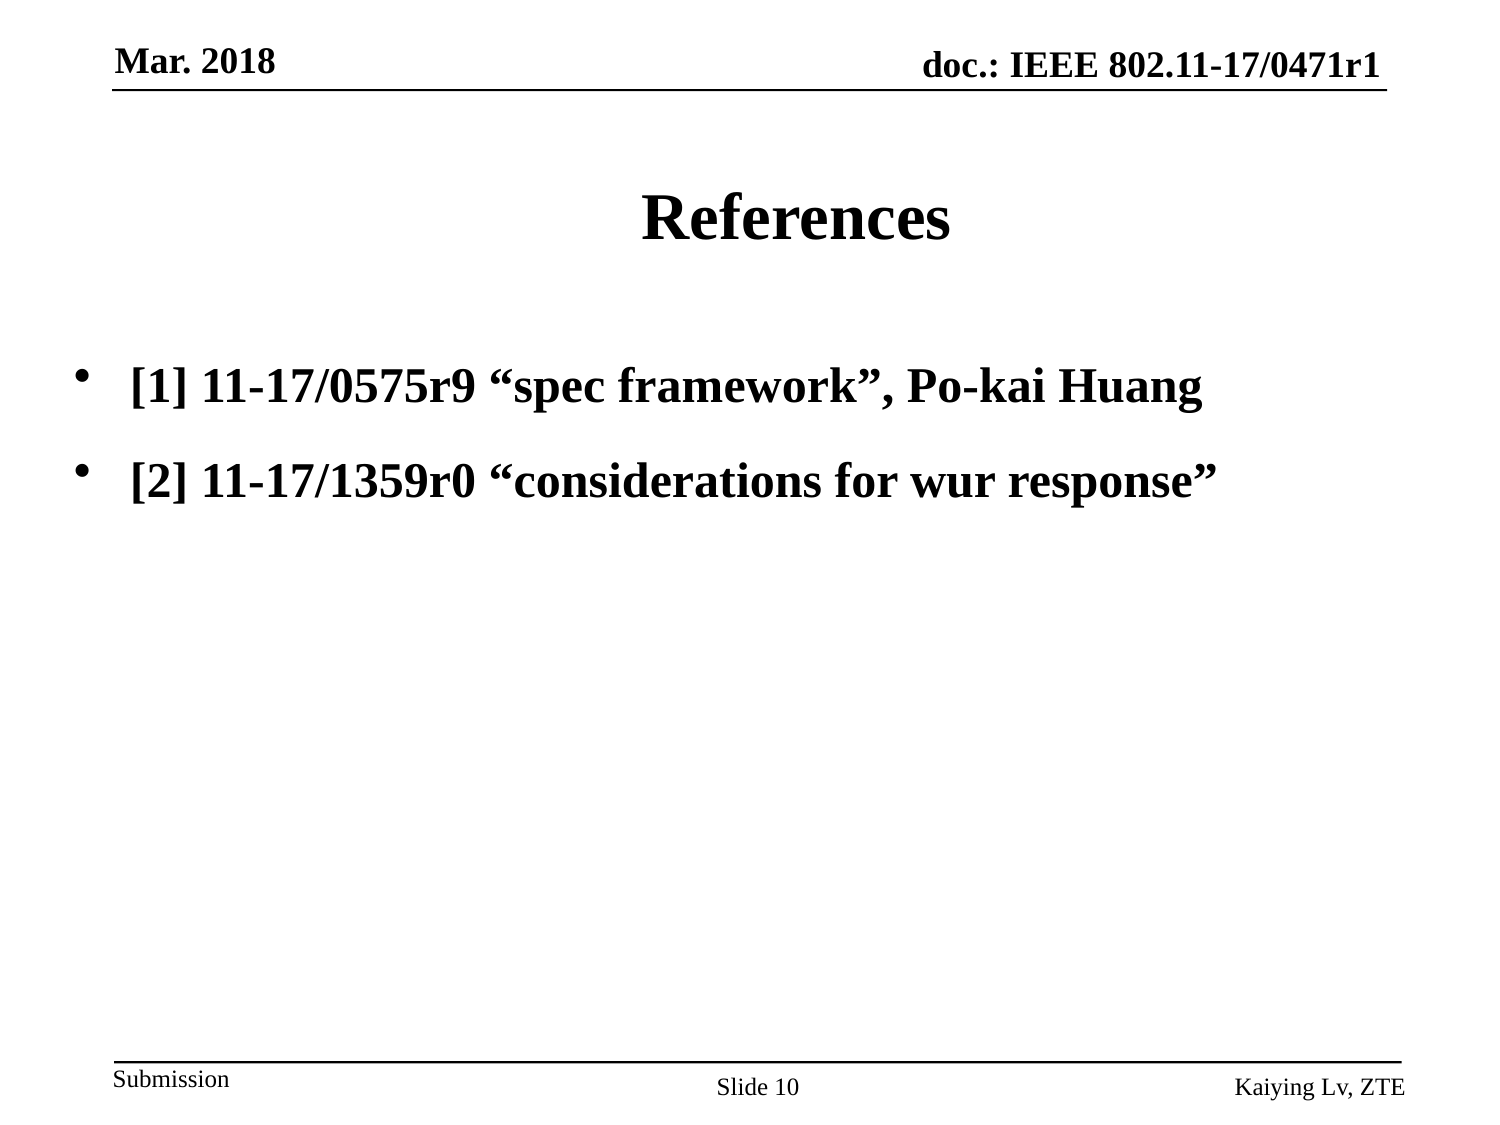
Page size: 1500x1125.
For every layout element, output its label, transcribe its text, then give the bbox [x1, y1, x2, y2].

list [1] 11-17/0575r9 “spec framework”, Po-kai Huang [2] 11-17/1359r0 “considerations for wur response” [58, 344, 1483, 1020]
slide_number Slide 10 [714, 1070, 802, 1101]
title References [159, 125, 1435, 301]
